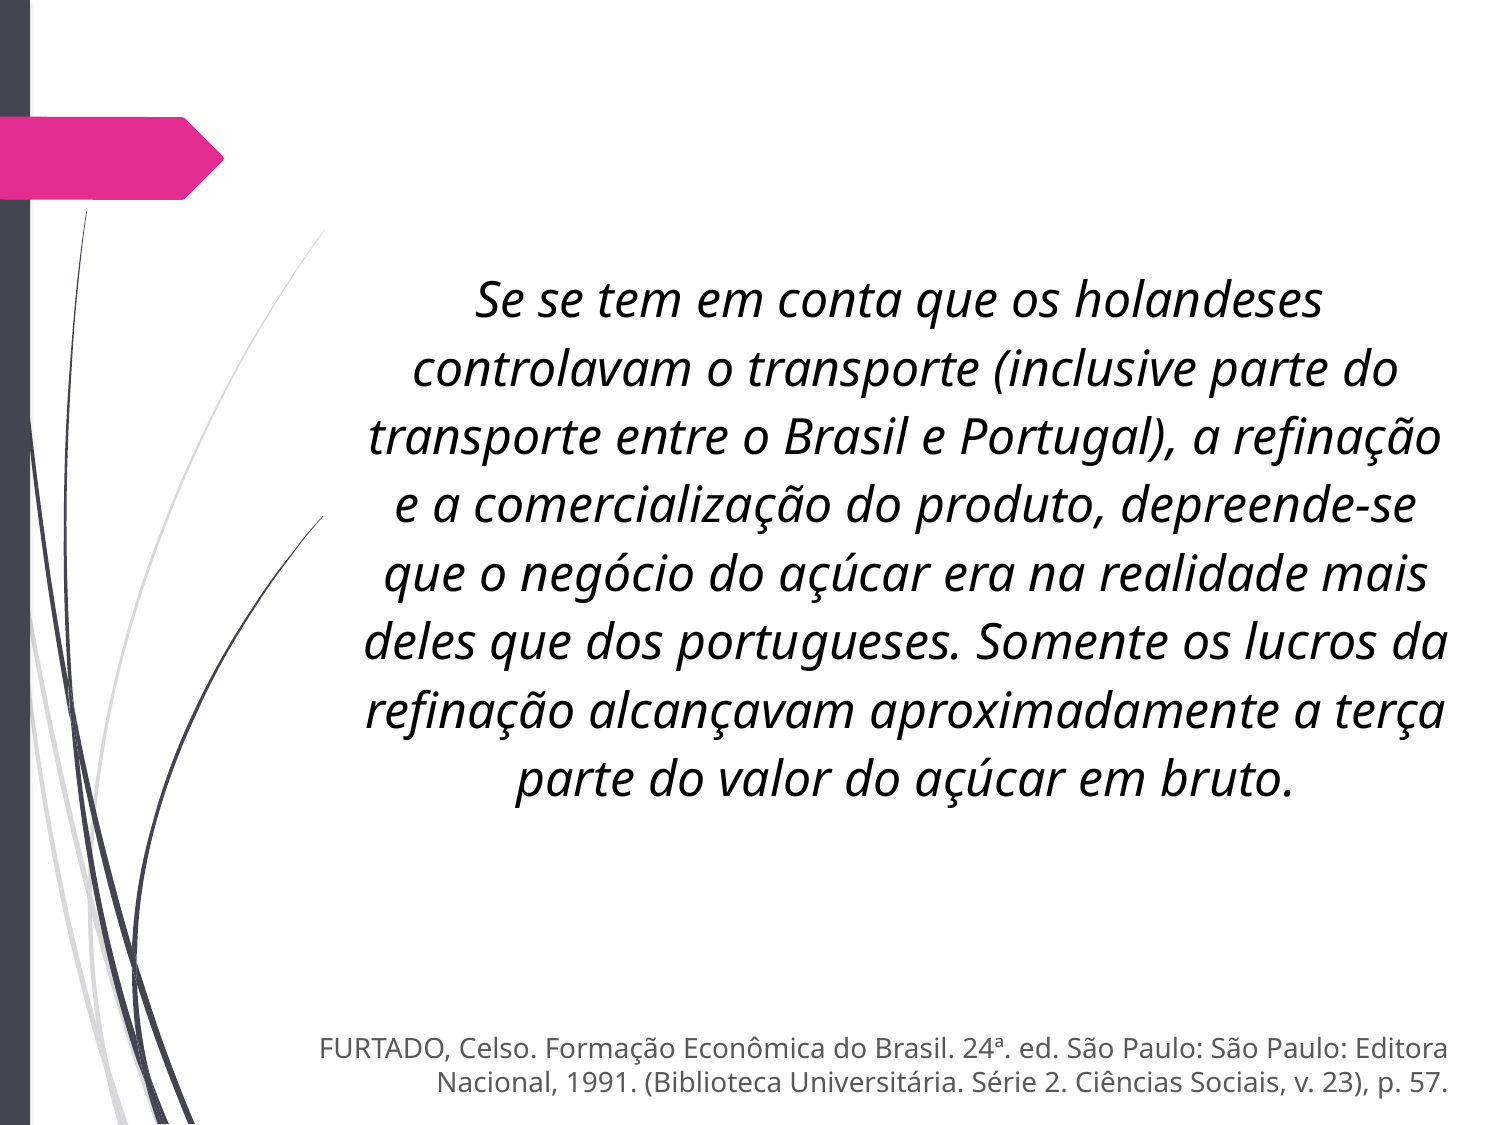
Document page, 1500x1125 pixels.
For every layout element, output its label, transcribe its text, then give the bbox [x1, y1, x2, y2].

list Se se tem em conta que os holandeses controlavam o transporte (inclusive parte do transporte entre o Brasil e Portugal), a refinação e a comercialização do produto, depreende-se que o negócio do açúcar era na realidade mais deles que dos portugueses. Somente os lucros da refinação alcançavam aproximadamente a terça parte do valor do açúcar em bruto. [348, 54, 1465, 1012]
list FURTADO, Celso. Formação Econômica do Brasil. 24ª. ed. São Paulo: São Paulo: Editora Nacional, 1991. (Biblioteca Universitária. Série 2. Ciências Sociais, v. 23), p. 57. [222, 1023, 1465, 1106]
